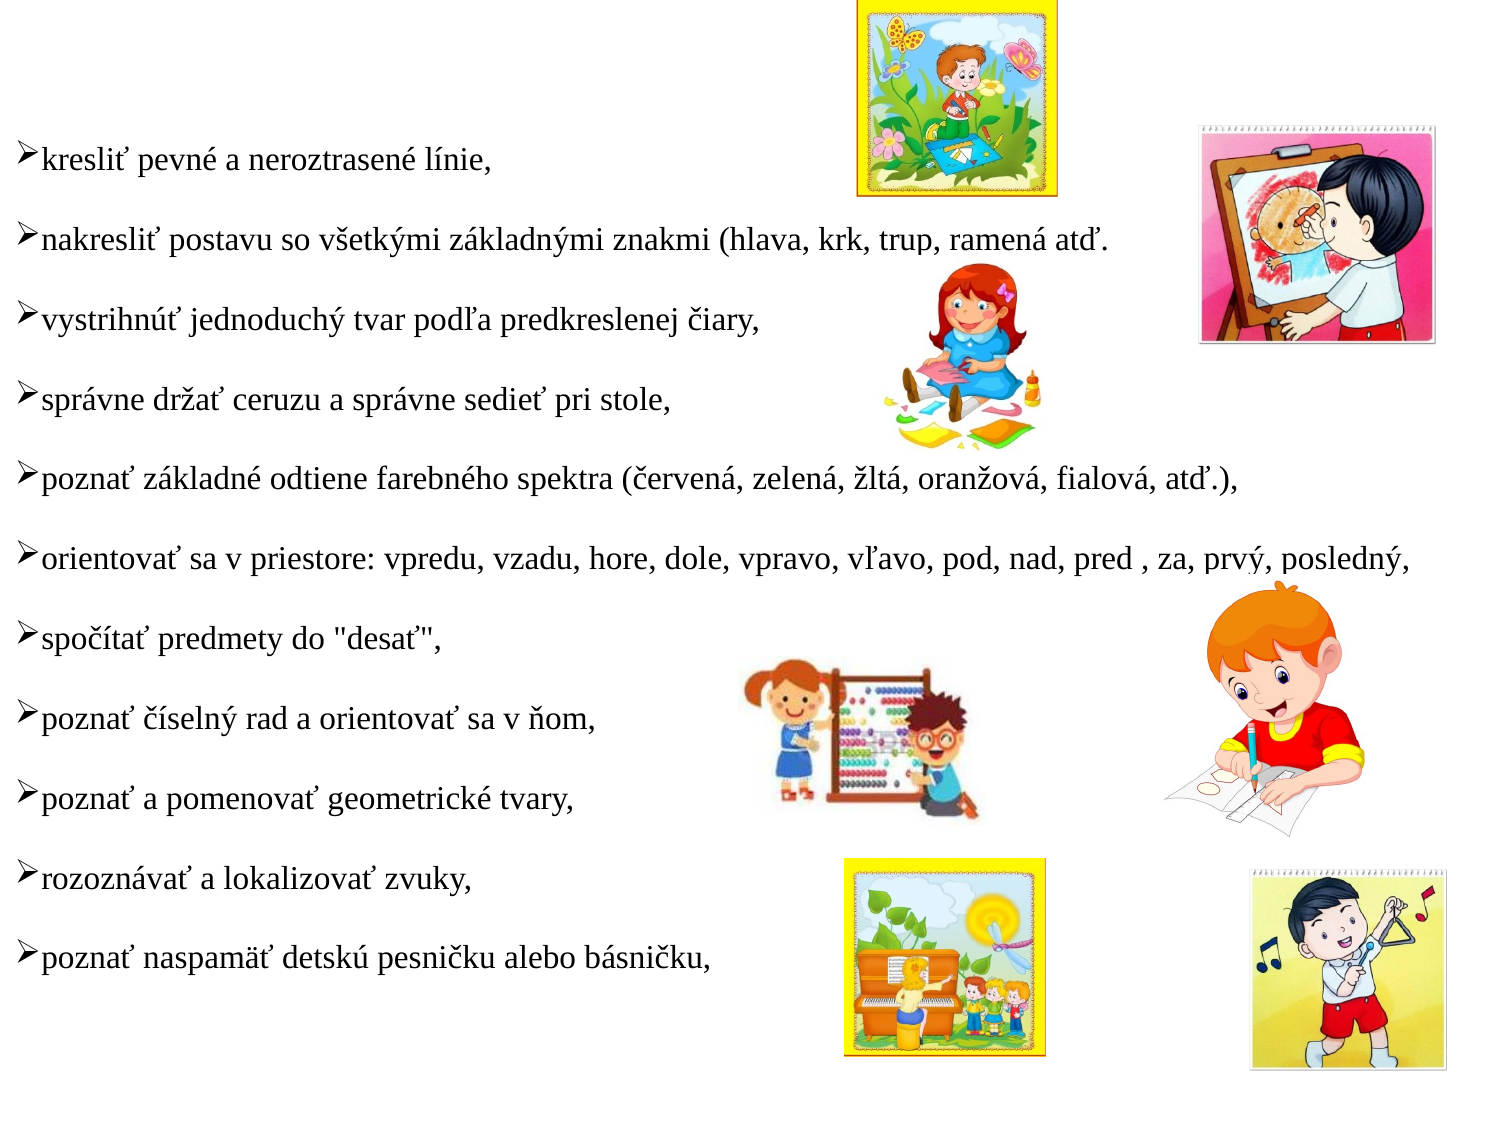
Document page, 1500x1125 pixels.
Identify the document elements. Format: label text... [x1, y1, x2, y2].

picture [855, 0, 1058, 197]
picture [1248, 869, 1448, 1071]
picture [1163, 574, 1365, 837]
text_box kresliť pevné a neroztrasené línie, nakresliť postavu so všetkými základnými znakmi (hlava, krk, trup, ramená atď. vystrihnúť jednoduchý tvar podľa predkreslenej čiary, správne držať ceruzu a správne sedieť pri stole, poznať základné odtiene farebného spektra (červená, zelená, žltá, oranžová, fialová, atď.), orientovať sa v priestore: vpredu, vzadu, hore, dole, vpravo, vľavo, pod, nad, pred , za, prvý, posledný, spočítať predmety do "desať", poznať číselný rad a orientovať sa v ňom, poznať a pomenovať geometrické tvary, rozoznávať a lokalizovať zvuky, poznať naspamäť detskú pesničku alebo básničku, [0, 89, 1500, 1073]
picture [844, 857, 1046, 1058]
picture [879, 255, 1046, 455]
picture [737, 656, 987, 826]
picture [1198, 125, 1436, 345]
